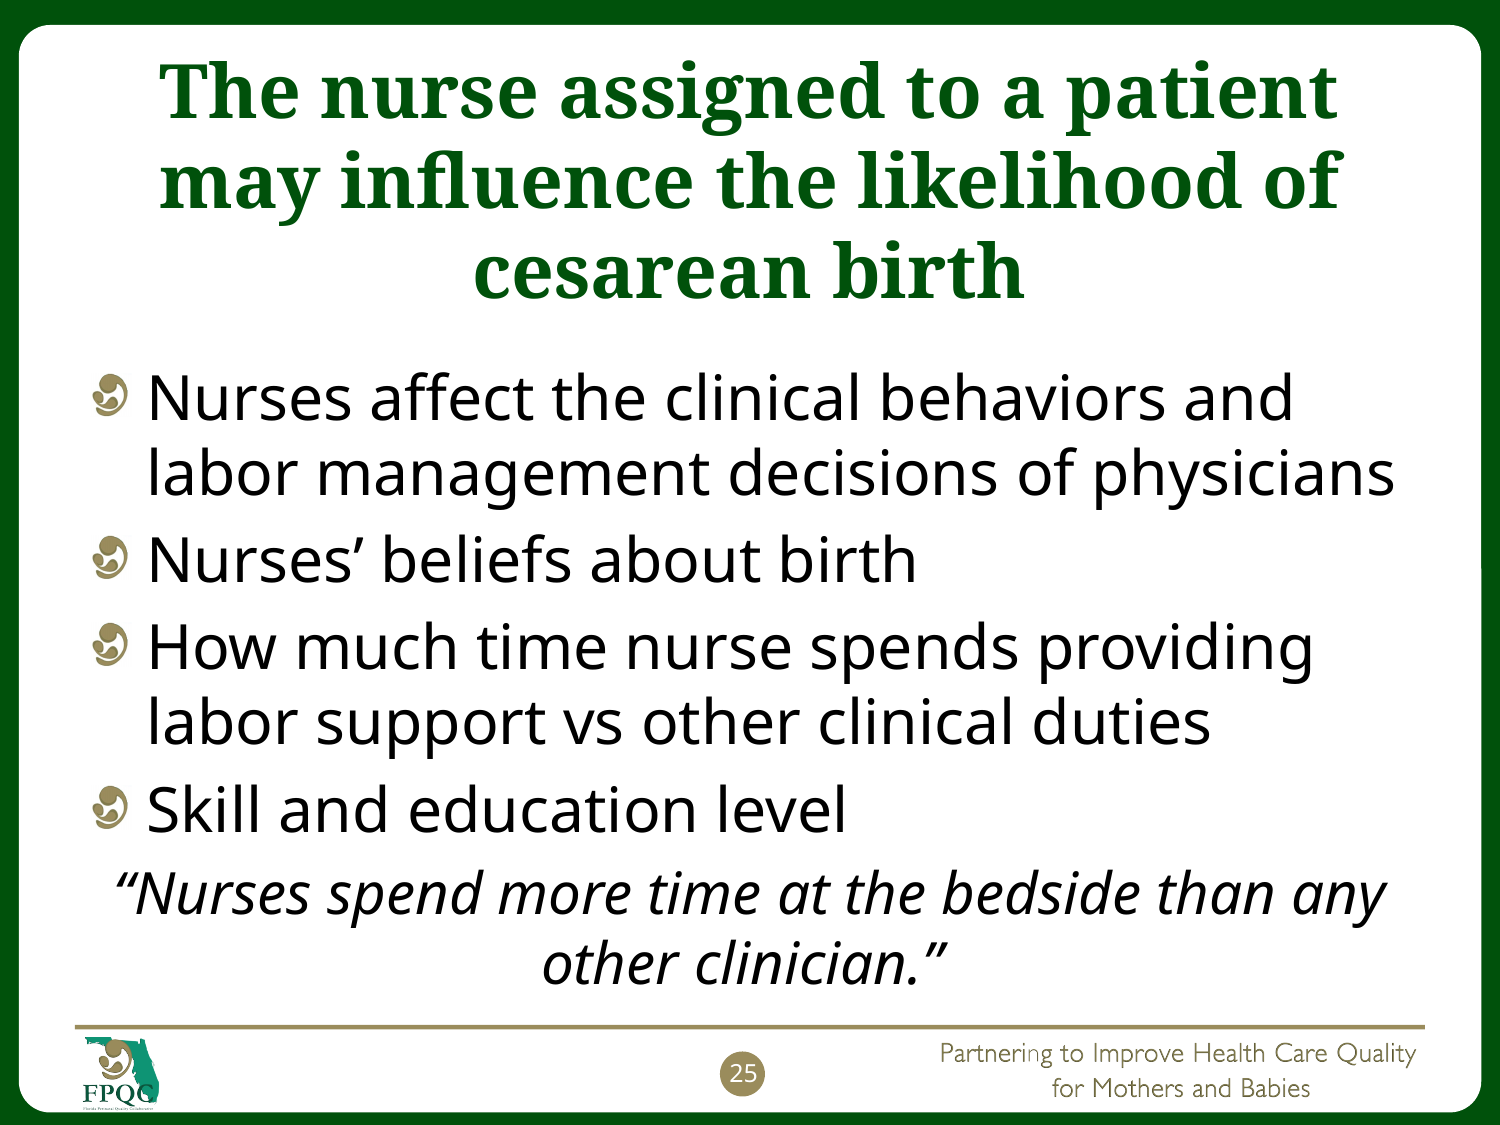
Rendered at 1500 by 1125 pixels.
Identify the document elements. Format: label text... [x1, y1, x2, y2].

picture [90, 622, 137, 667]
picture [937, 1037, 1425, 1105]
list Nurses affect the clinical behaviors and labor management decisions of physicians Nurses’ beliefs about birth How much time nurse spends providing labor support vs other clinical duties Skill and education level “Nurses spend more time at the bedside than any other clinician.” [75, 350, 1425, 1005]
picture [90, 535, 137, 580]
picture [82, 1037, 163, 1112]
picture [90, 785, 137, 830]
slide_number 25 [712, 1050, 775, 1103]
title The nurse assigned to a patient may influence the likelihood of cesarean birth [75, 112, 1425, 246]
picture [90, 373, 137, 417]
